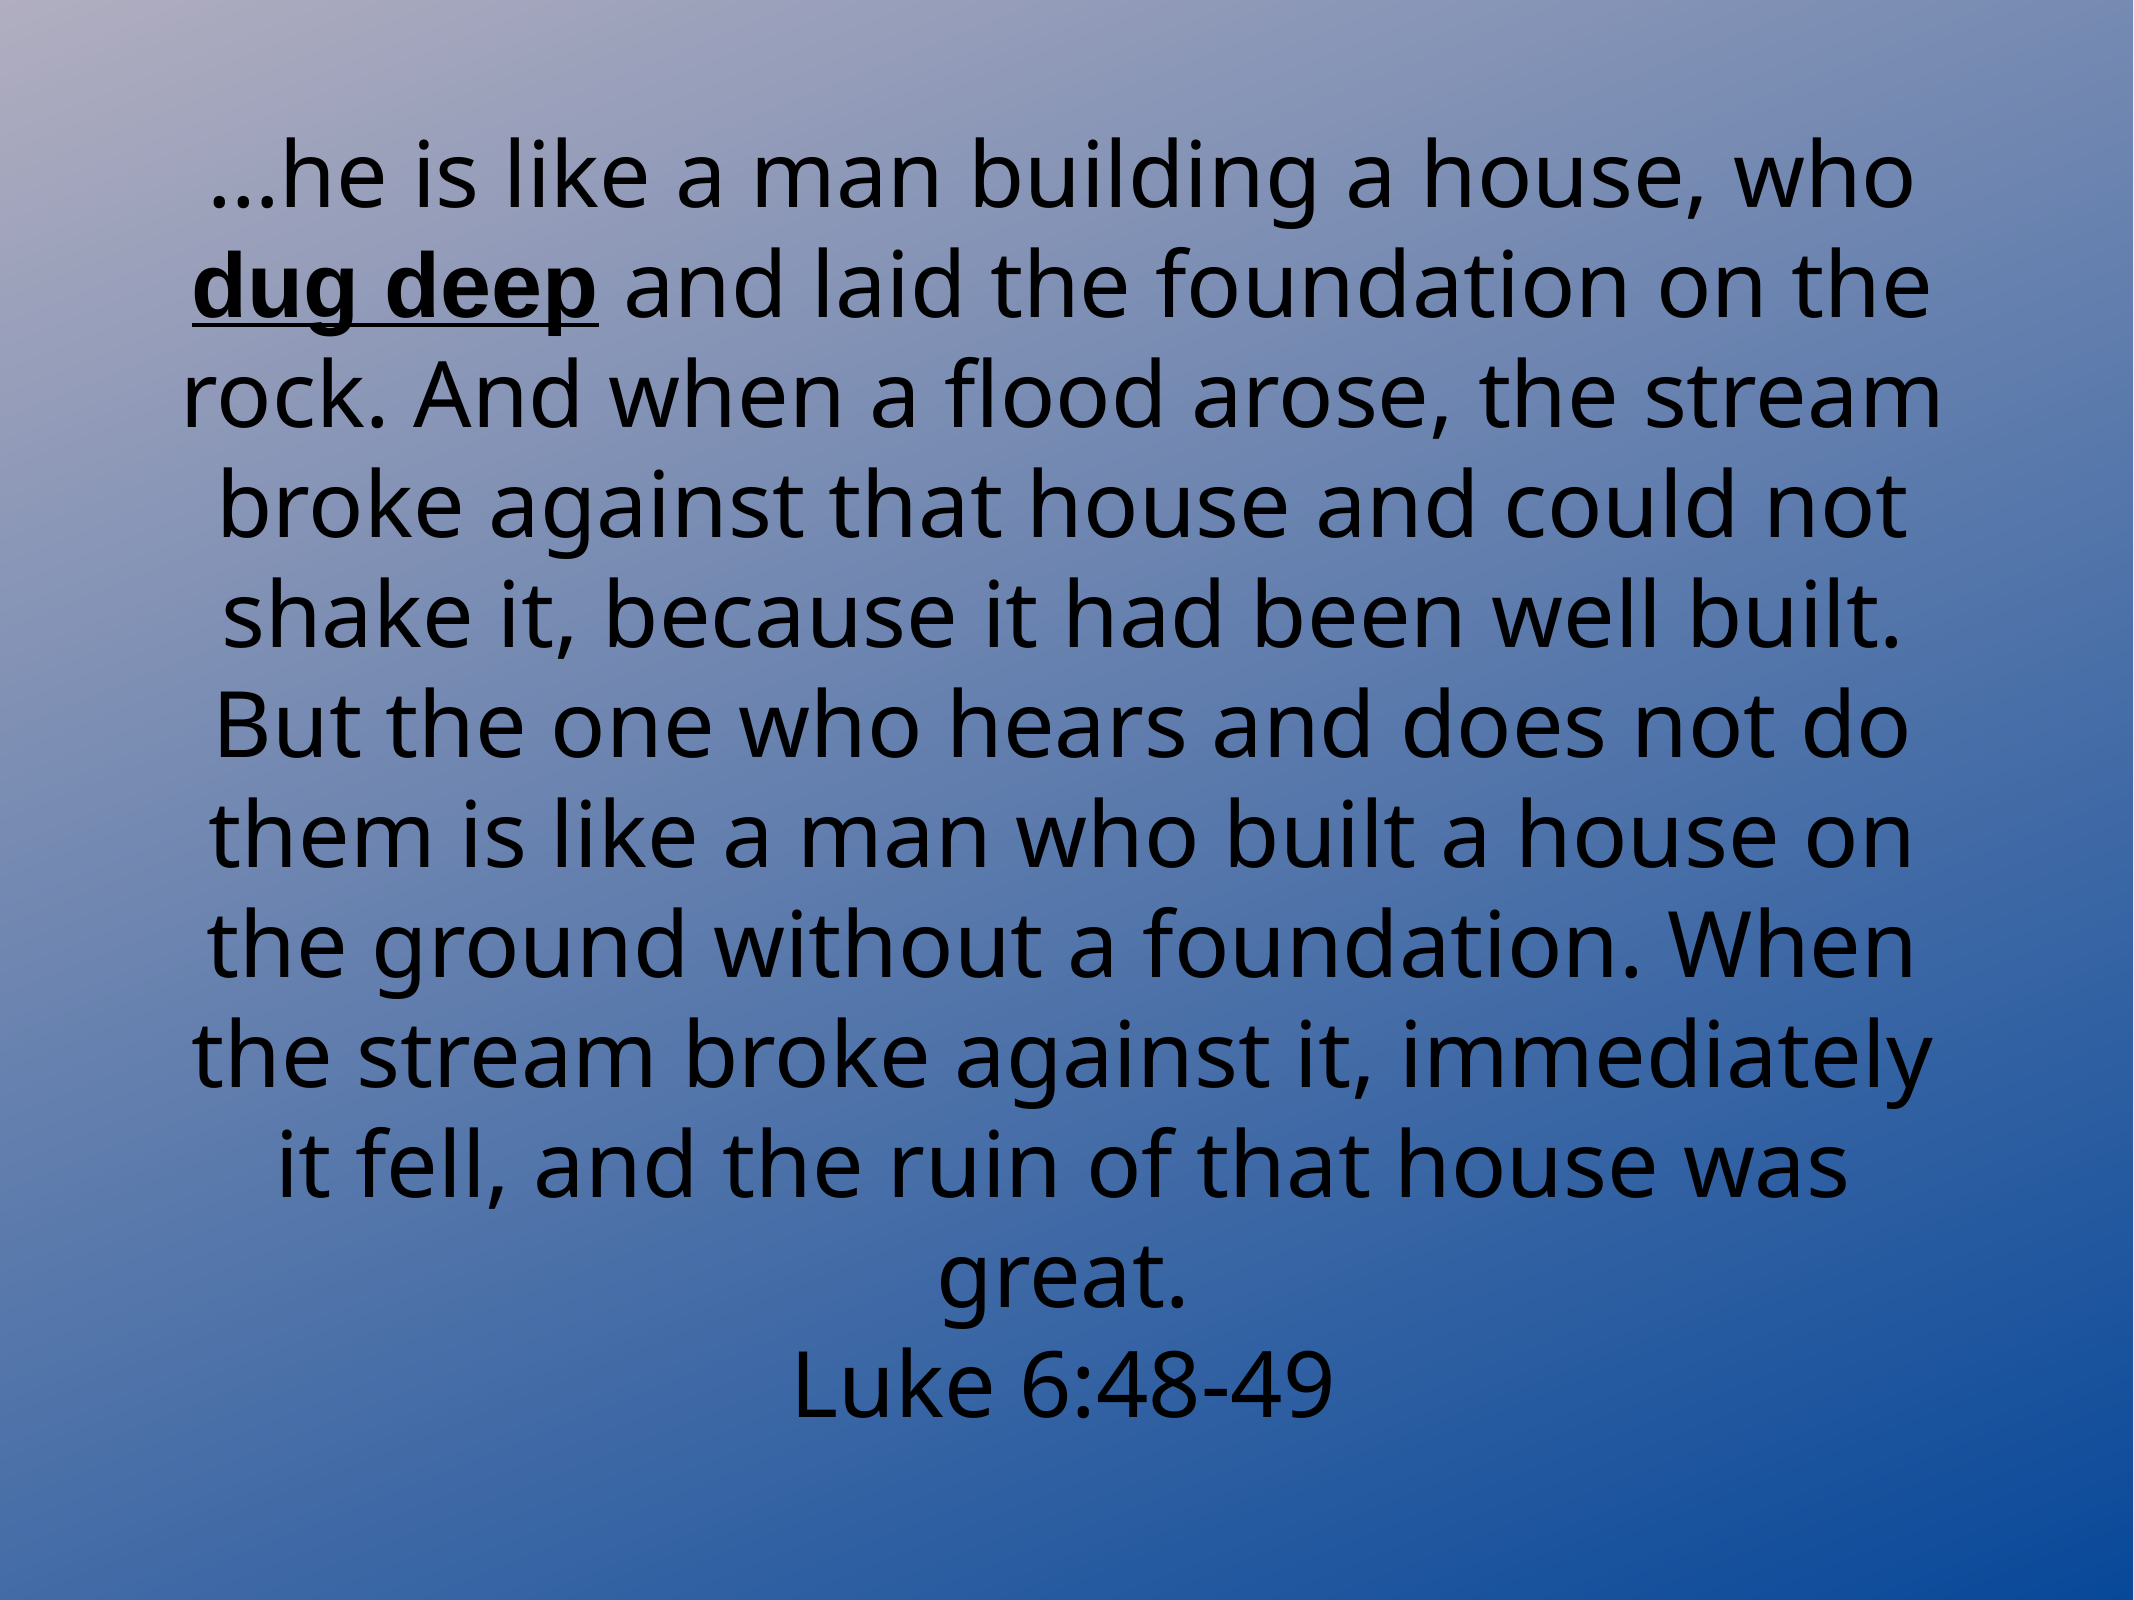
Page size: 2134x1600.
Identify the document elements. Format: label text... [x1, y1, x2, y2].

text_box …he is like a man building a house, who dug deep and laid the foundation on the rock. And when a flood arose, the stream broke against that house and could not shake it, because it had been well built. But the one who hears and does not do them is like a man who built a house on the ground without a foundation. When the stream broke against it, immediately it fell, and the ruin of that house was great. Luke 6:48-49 [166, 107, 1961, 1444]
